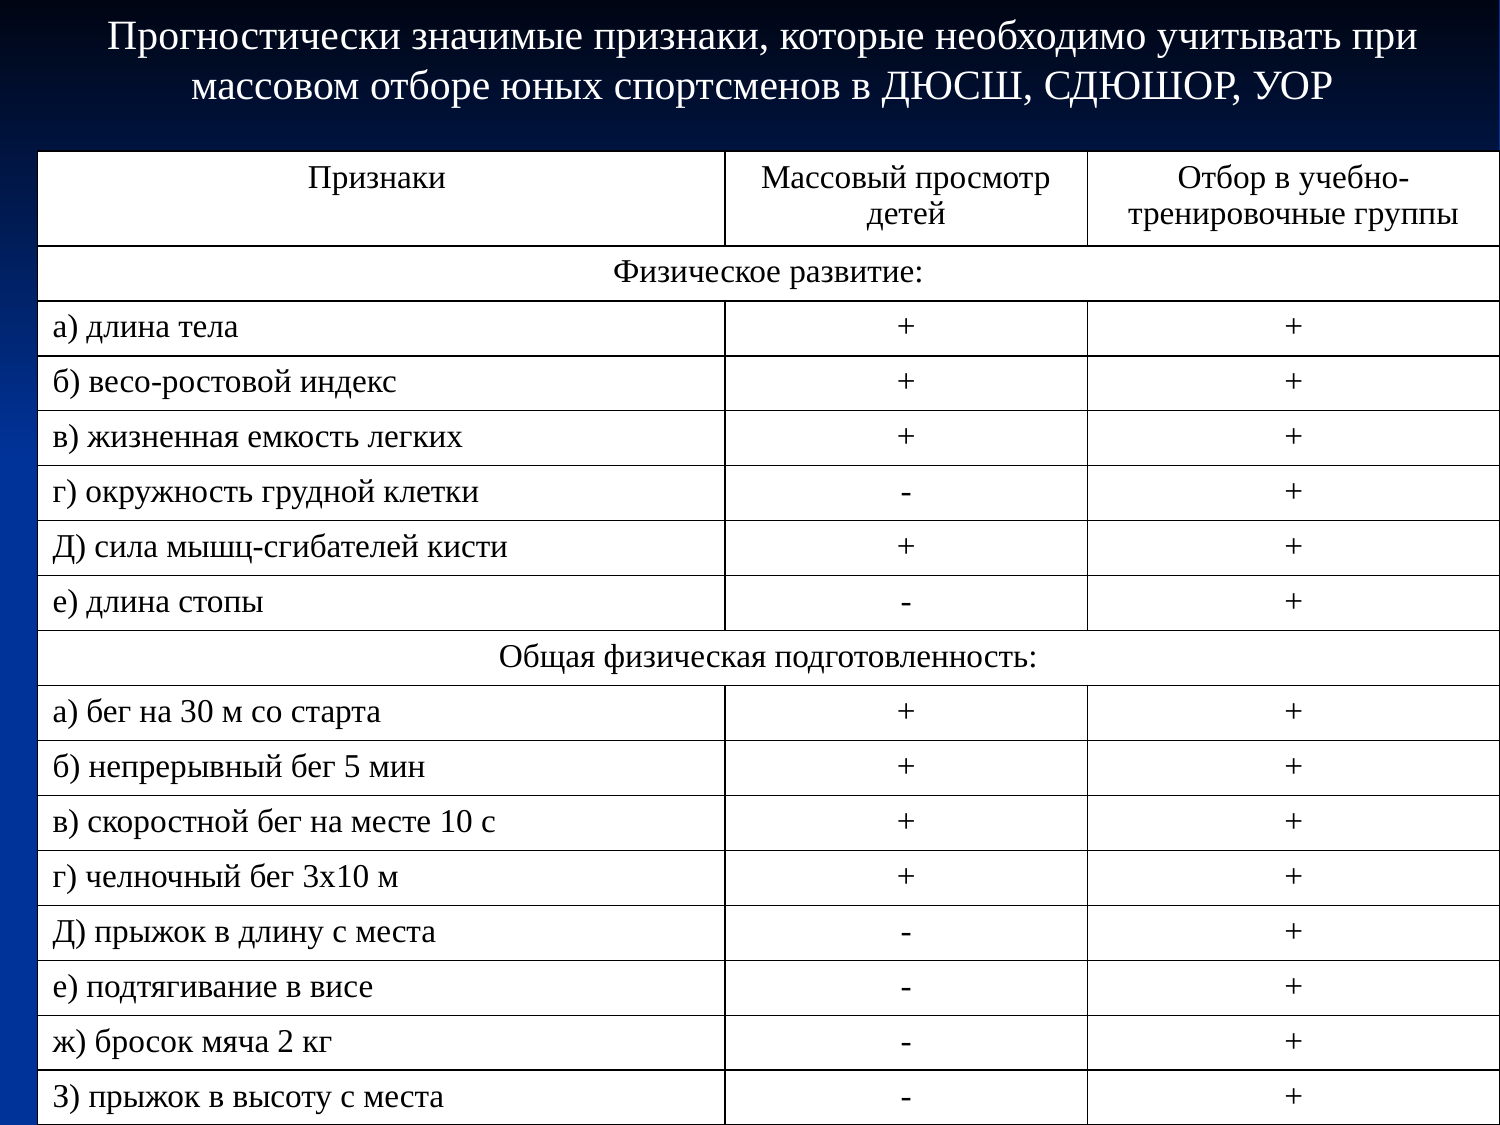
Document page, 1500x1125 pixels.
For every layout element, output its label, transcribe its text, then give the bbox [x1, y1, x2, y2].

table_cell + [1088, 796, 1499, 850]
table_cell + [726, 741, 1087, 795]
table_header Массовый просмотр детей [726, 152, 1087, 245]
table_cell + [1088, 961, 1499, 1015]
table_cell а) длина тела [38, 302, 724, 355]
table_header Отбор в учебно-тренировочные группы [1088, 152, 1499, 245]
table_cell е) подтягивание в висе [38, 961, 724, 1015]
text_box Прогностически значимые признаки, которые необходимо учитывать при массовом отборе юных спортсменов в ДЮСШ, СДЮШОР, УОР [49, 0, 1475, 150]
table_cell Д) сила мышц-сгибателей кисти [38, 521, 724, 575]
table_cell Общая физическая подготовленность: [38, 631, 1499, 685]
table_cell г) окружность грудной клетки [38, 466, 724, 520]
table_cell в) жизненная емкость легких [38, 411, 724, 465]
table_cell б) весо-ростовой индекс [38, 357, 724, 410]
table_cell + [1088, 521, 1499, 575]
table_cell + [1088, 741, 1499, 795]
table_cell + [726, 411, 1087, 465]
table_cell + [726, 686, 1087, 740]
table_cell + [1088, 411, 1499, 465]
table_cell + [1088, 302, 1499, 355]
table_cell + [1088, 1016, 1499, 1069]
table_cell ж) бросок мяча 2 кг [38, 1016, 724, 1069]
table_cell + [1088, 1071, 1499, 1124]
table_cell б) непрерывный бег 5 мин [38, 741, 724, 795]
table_cell - [726, 466, 1087, 520]
table_cell + [726, 302, 1087, 355]
table_cell - [726, 906, 1087, 960]
table_cell + [1088, 466, 1499, 520]
table_header Признаки [38, 152, 724, 245]
table_cell + [1088, 357, 1499, 410]
table_cell Д) прыжок в длину с места [38, 906, 724, 960]
table_cell в) скоростной бег на месте 10 с [38, 796, 724, 850]
table_cell + [1088, 851, 1499, 905]
table_cell + [726, 851, 1087, 905]
table_cell + [1088, 686, 1499, 740]
table_cell + [726, 357, 1087, 410]
table_cell + [726, 796, 1087, 850]
table_cell е) длина стопы [38, 576, 724, 630]
table_cell + [1088, 906, 1499, 960]
table_cell Физическое развитие: [38, 247, 1499, 300]
table_cell + [1088, 576, 1499, 630]
table_cell - [726, 1071, 1087, 1124]
table_cell + [726, 521, 1087, 575]
table_cell З) прыжок в высоту с места [38, 1071, 724, 1124]
table_cell г) челночный бег 3х10 м [38, 851, 724, 905]
table_cell - [726, 1016, 1087, 1069]
table_cell а) бег на 30 м со старта [38, 686, 724, 740]
table_cell - [726, 961, 1087, 1015]
table_cell - [726, 576, 1087, 630]
